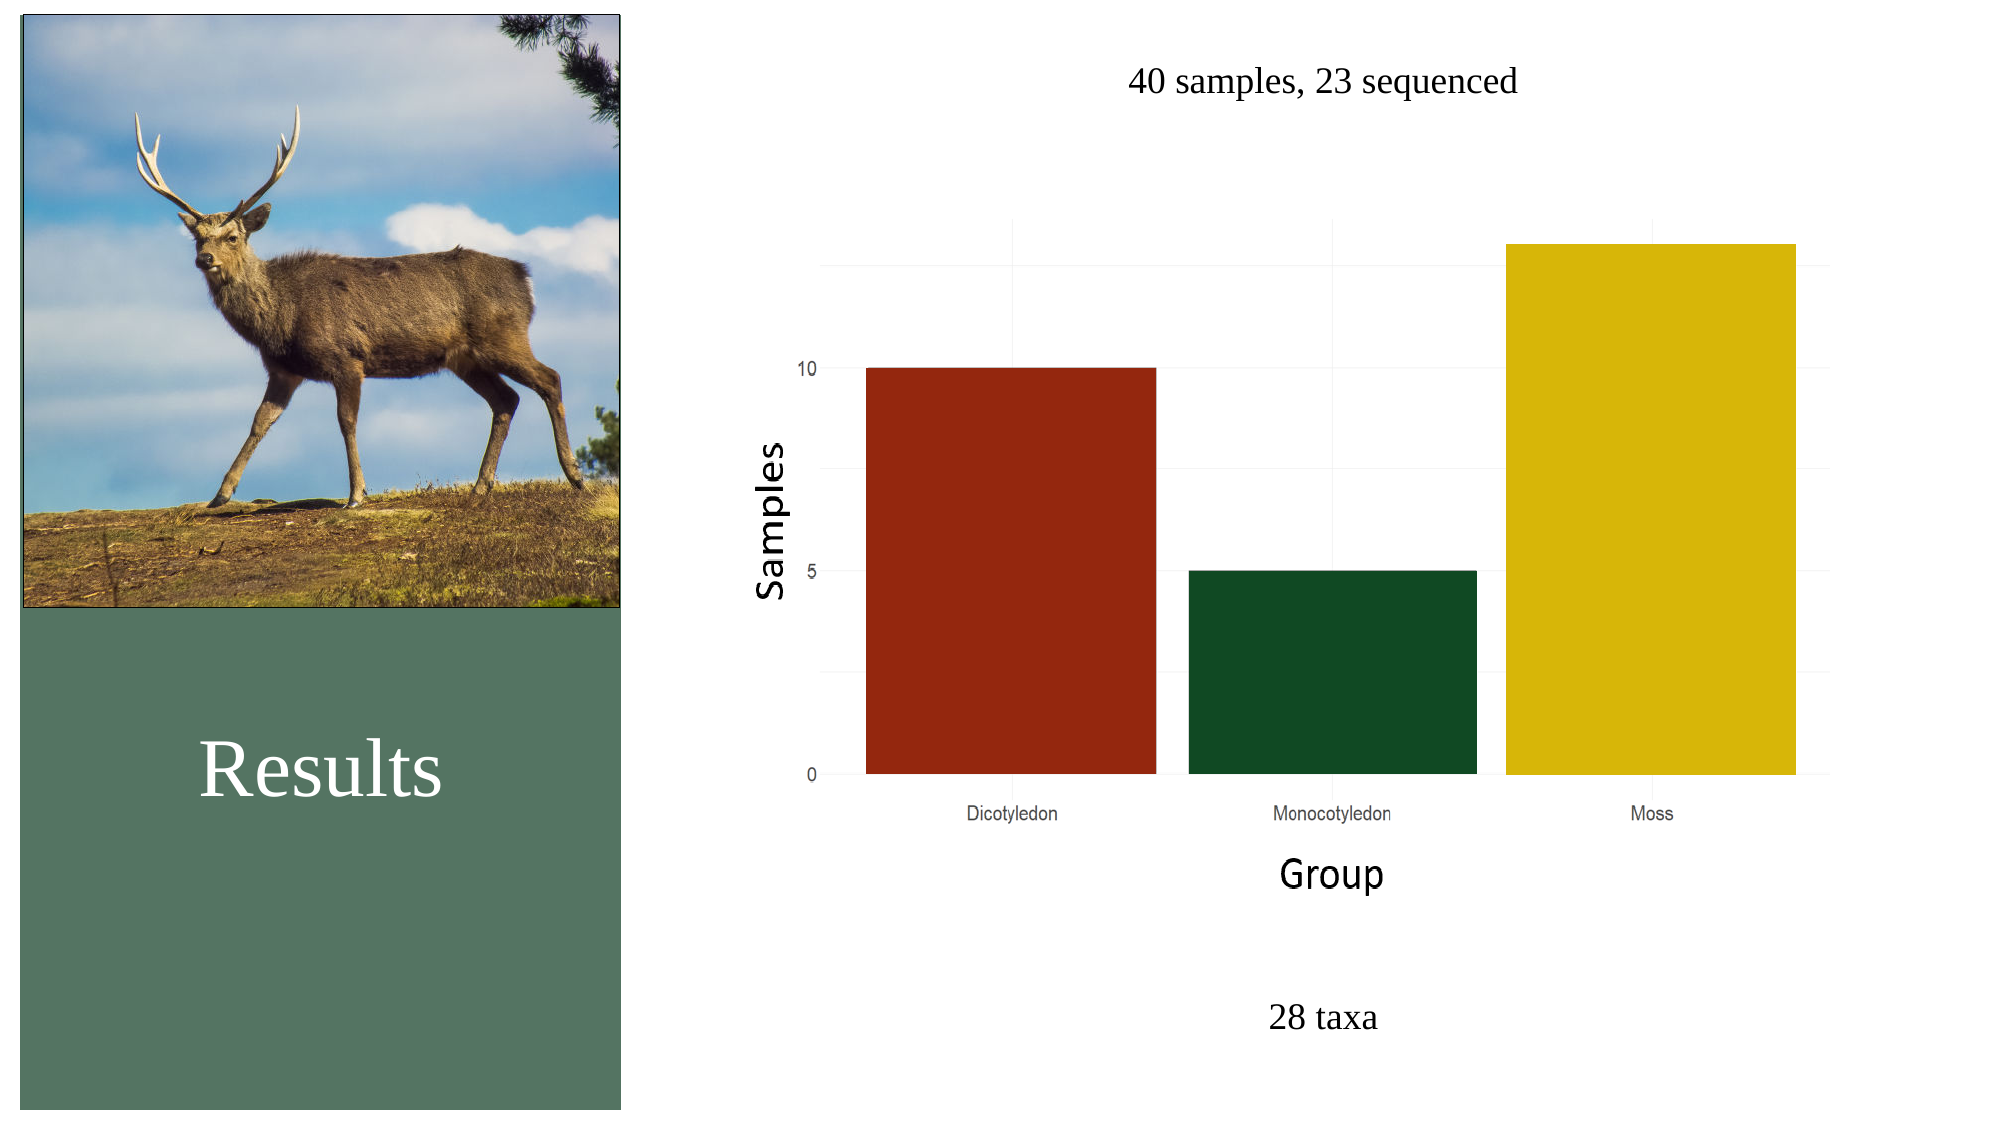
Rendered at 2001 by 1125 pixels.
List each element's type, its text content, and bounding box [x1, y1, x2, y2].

text_box R [20, 15, 621, 1110]
text_box Results [183, 705, 460, 821]
text_box 28 taxa [1253, 984, 1394, 1045]
picture [23, 14, 620, 608]
text_box 40 samples, 23 sequenced [1113, 48, 1534, 109]
picture [722, 170, 1867, 924]
